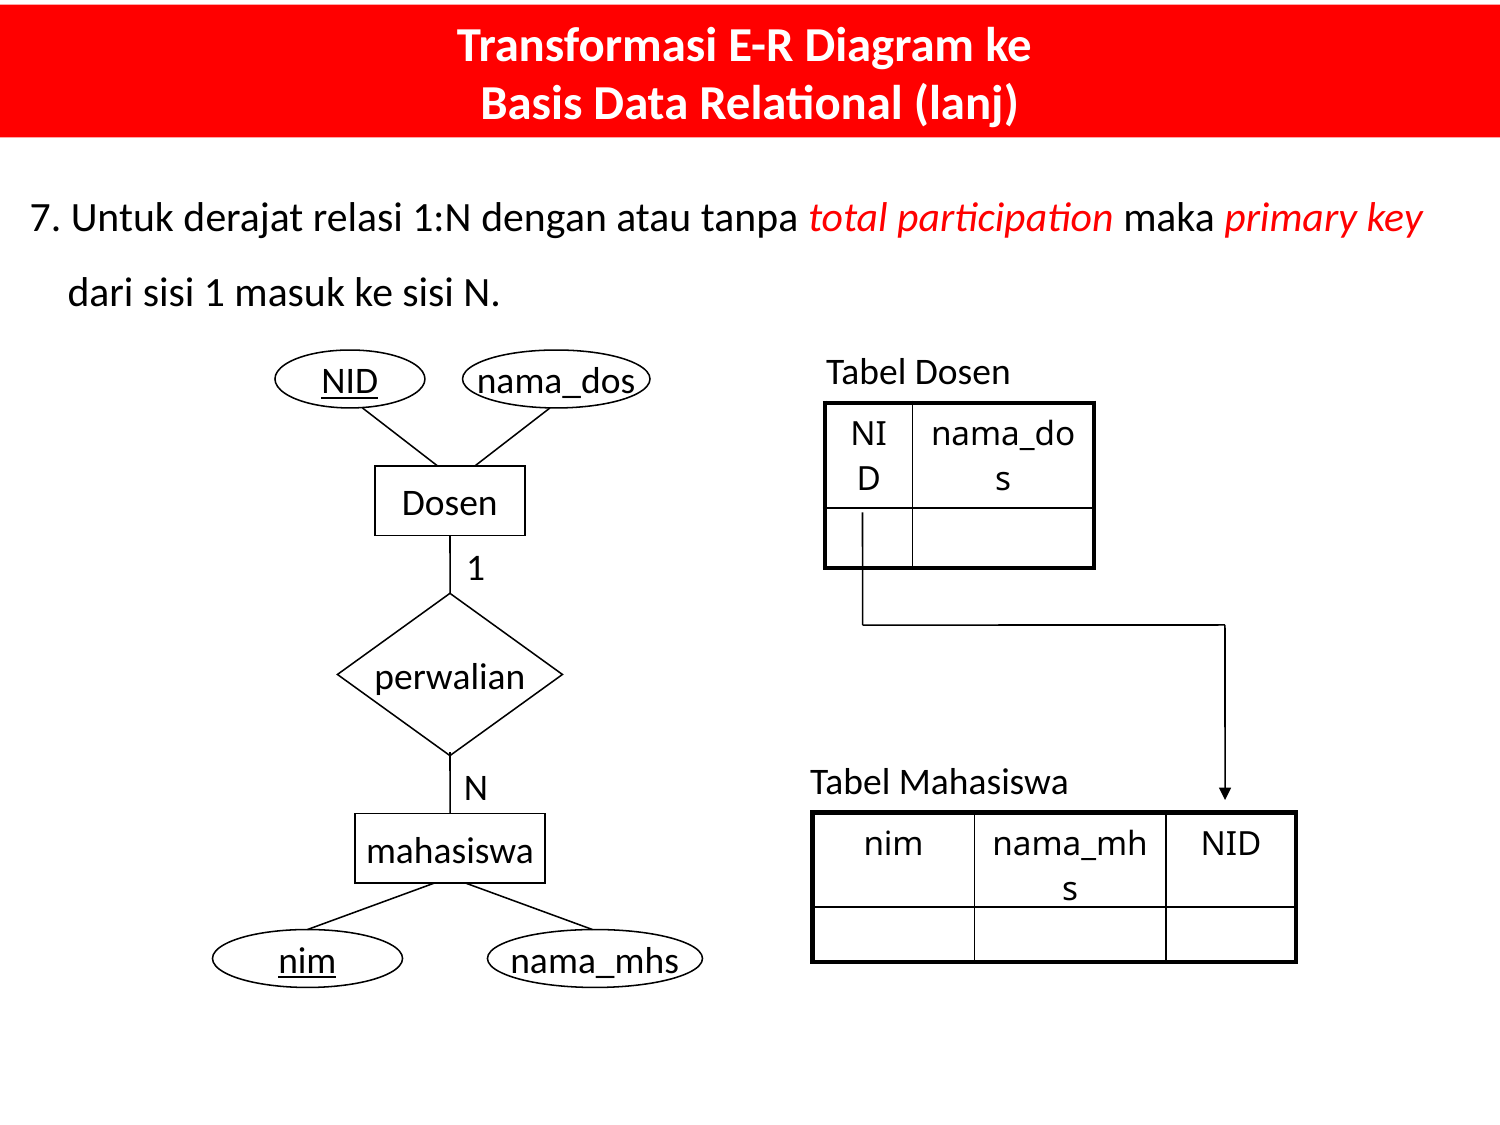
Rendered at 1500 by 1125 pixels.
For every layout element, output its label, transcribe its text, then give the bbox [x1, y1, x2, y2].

table_cell [913, 509, 1092, 566]
table_cell [975, 908, 1165, 960]
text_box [212, 349, 703, 988]
table_header nama_mhs [975, 815, 1165, 906]
table_header nim [815, 815, 974, 906]
list 7. Untuk derajat relasi 1:N dengan atau tanpa total participation maka primary key dari sisi 1 masuk ke sisi N. [14, 157, 1475, 338]
text_box [1218, 624, 1232, 800]
table_header NID [827, 405, 912, 507]
table_cell [815, 908, 974, 960]
text_box Tabel Dosen [811, 340, 1026, 400]
table_cell [1167, 908, 1294, 960]
text_box Tabel Mahasiswa [795, 749, 1084, 810]
table_cell [827, 509, 912, 566]
table_header nama_dos [913, 405, 1092, 507]
title Transformasi E-R Diagram ke Basis Data Relational (lanj) [0, 4, 1500, 138]
table_header NID [1167, 815, 1294, 906]
